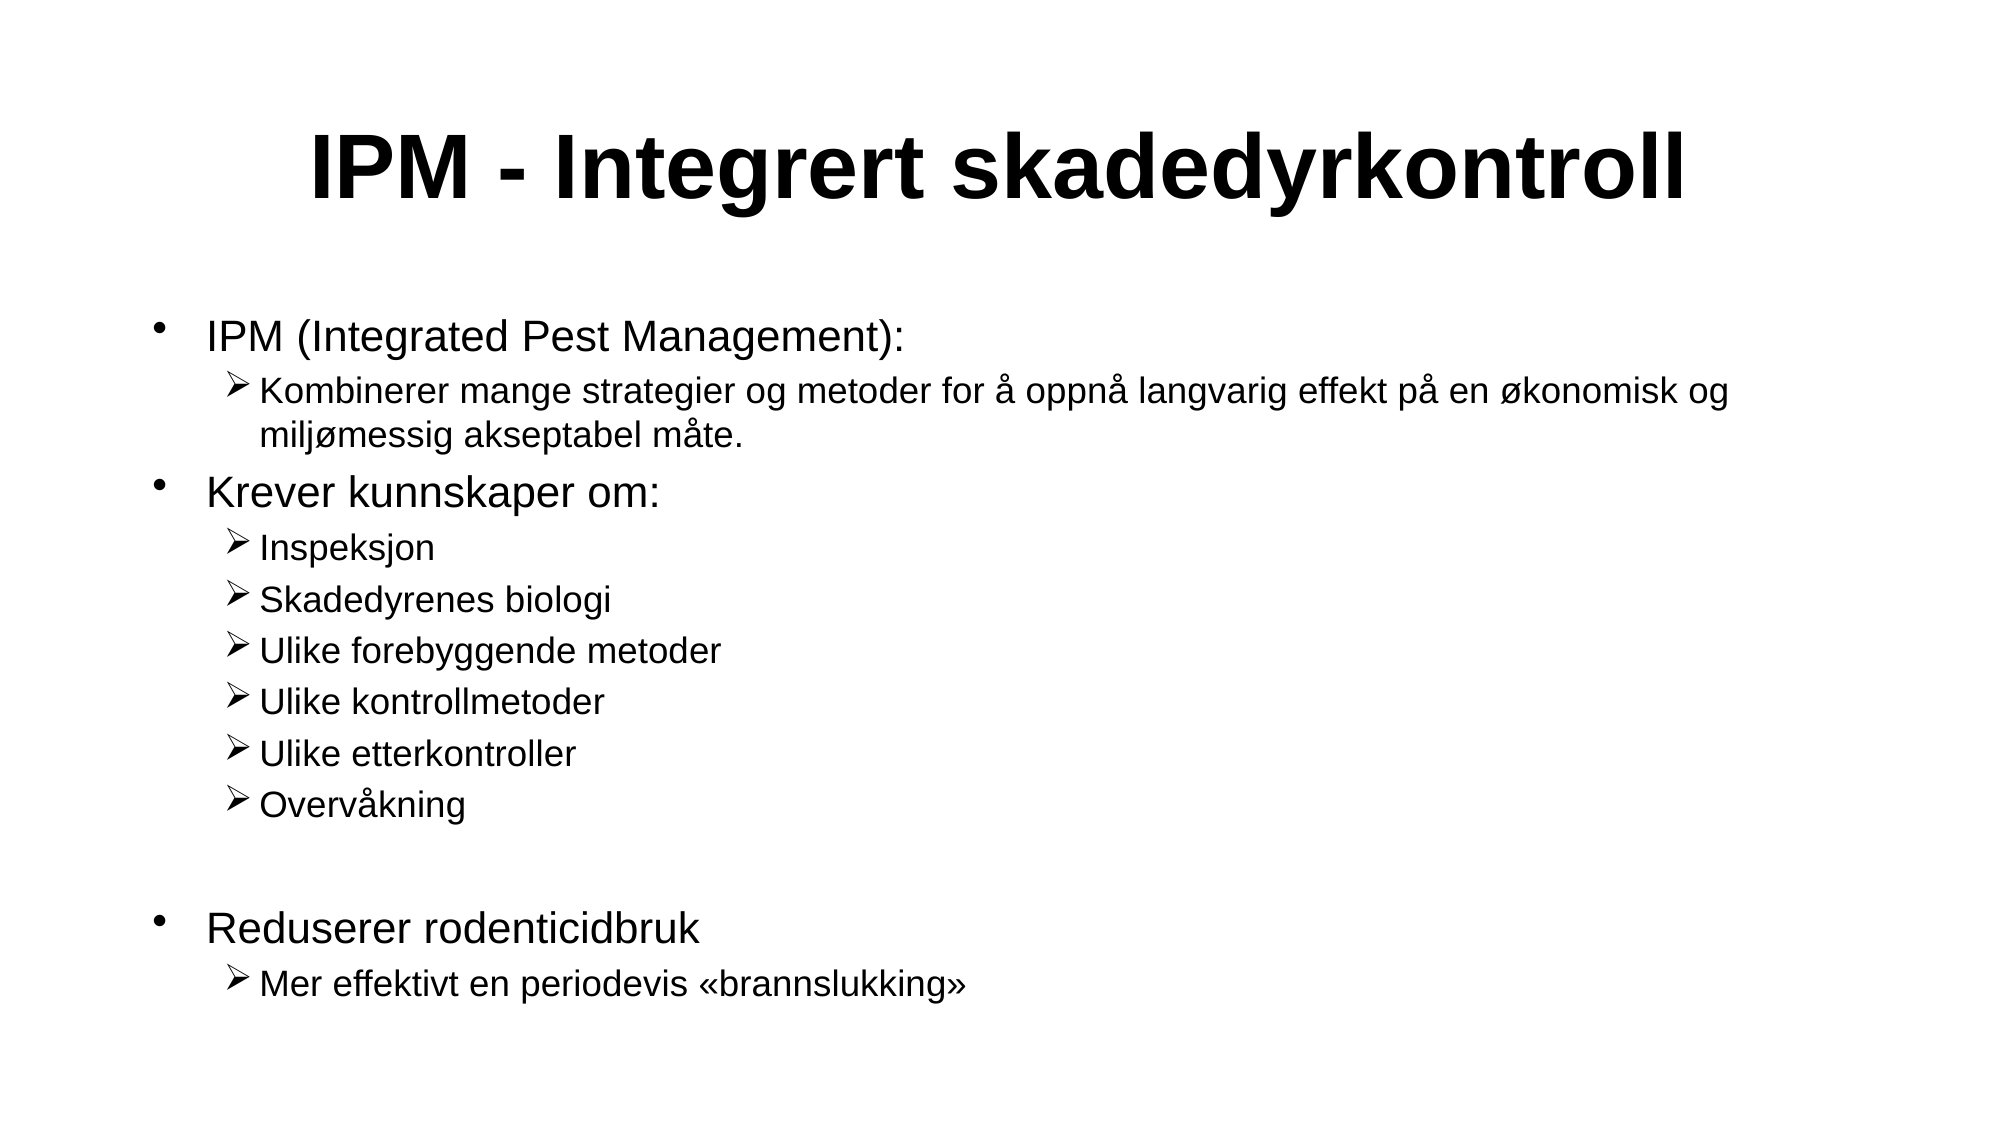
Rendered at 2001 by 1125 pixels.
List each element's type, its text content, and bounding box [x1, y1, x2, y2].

list IPM (Integrated Pest Management): Kombinerer mange strategier og metoder for å oppnå langvarig effekt på en økonomisk og miljømessig akseptabel måte. Krever kunnskaper om: Inspeksjon Skadedyrenes biologi Ulike forebyggende metoder Ulike kontrollmetoder Ulike etterkontroller Overvåkning Reduserer rodenticidbruk Mer effektivt en periodevis «brannslukking» [137, 299, 1863, 1014]
title IPM - Integrert skadedyrkontroll [137, 59, 1863, 278]
